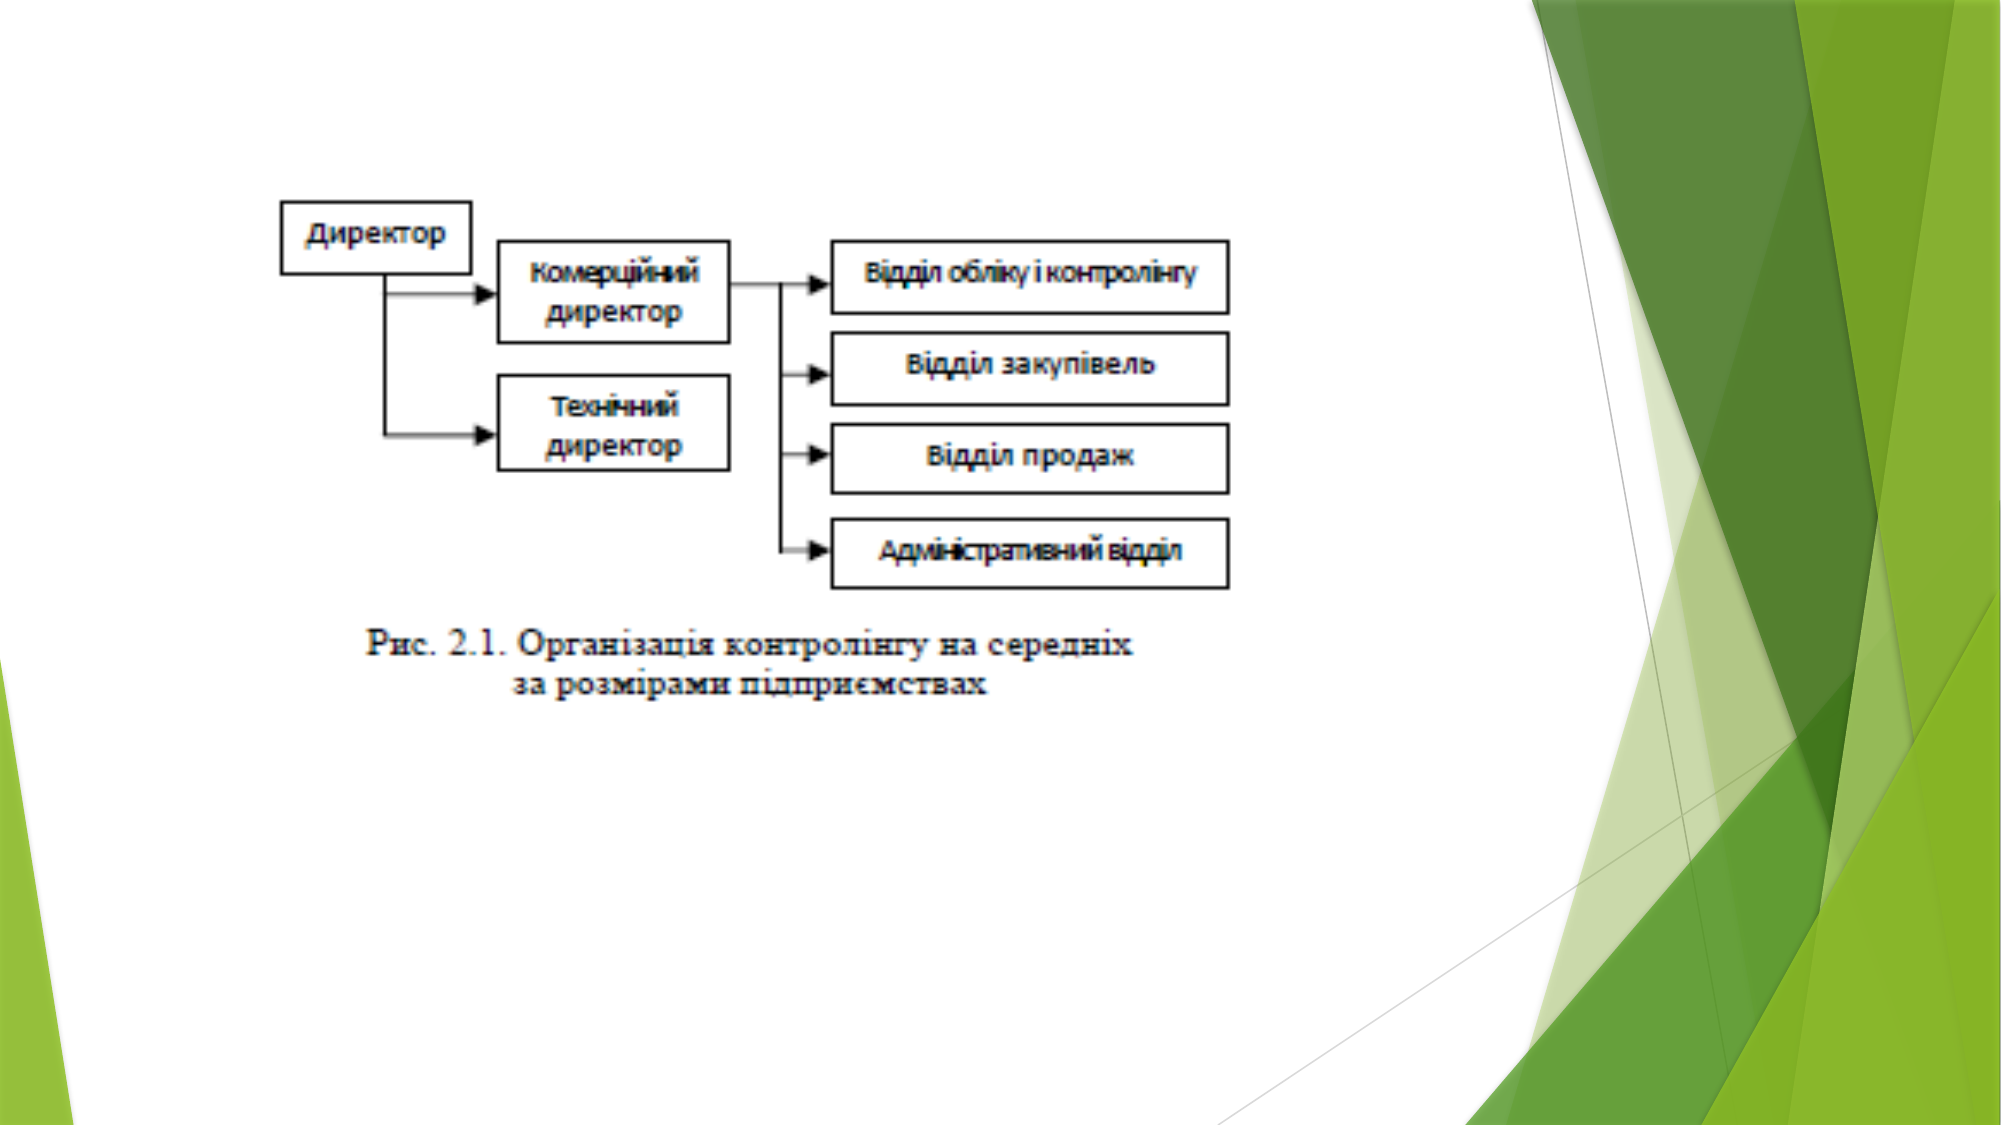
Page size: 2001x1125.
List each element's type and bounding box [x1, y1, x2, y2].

list [140, 181, 1349, 729]
